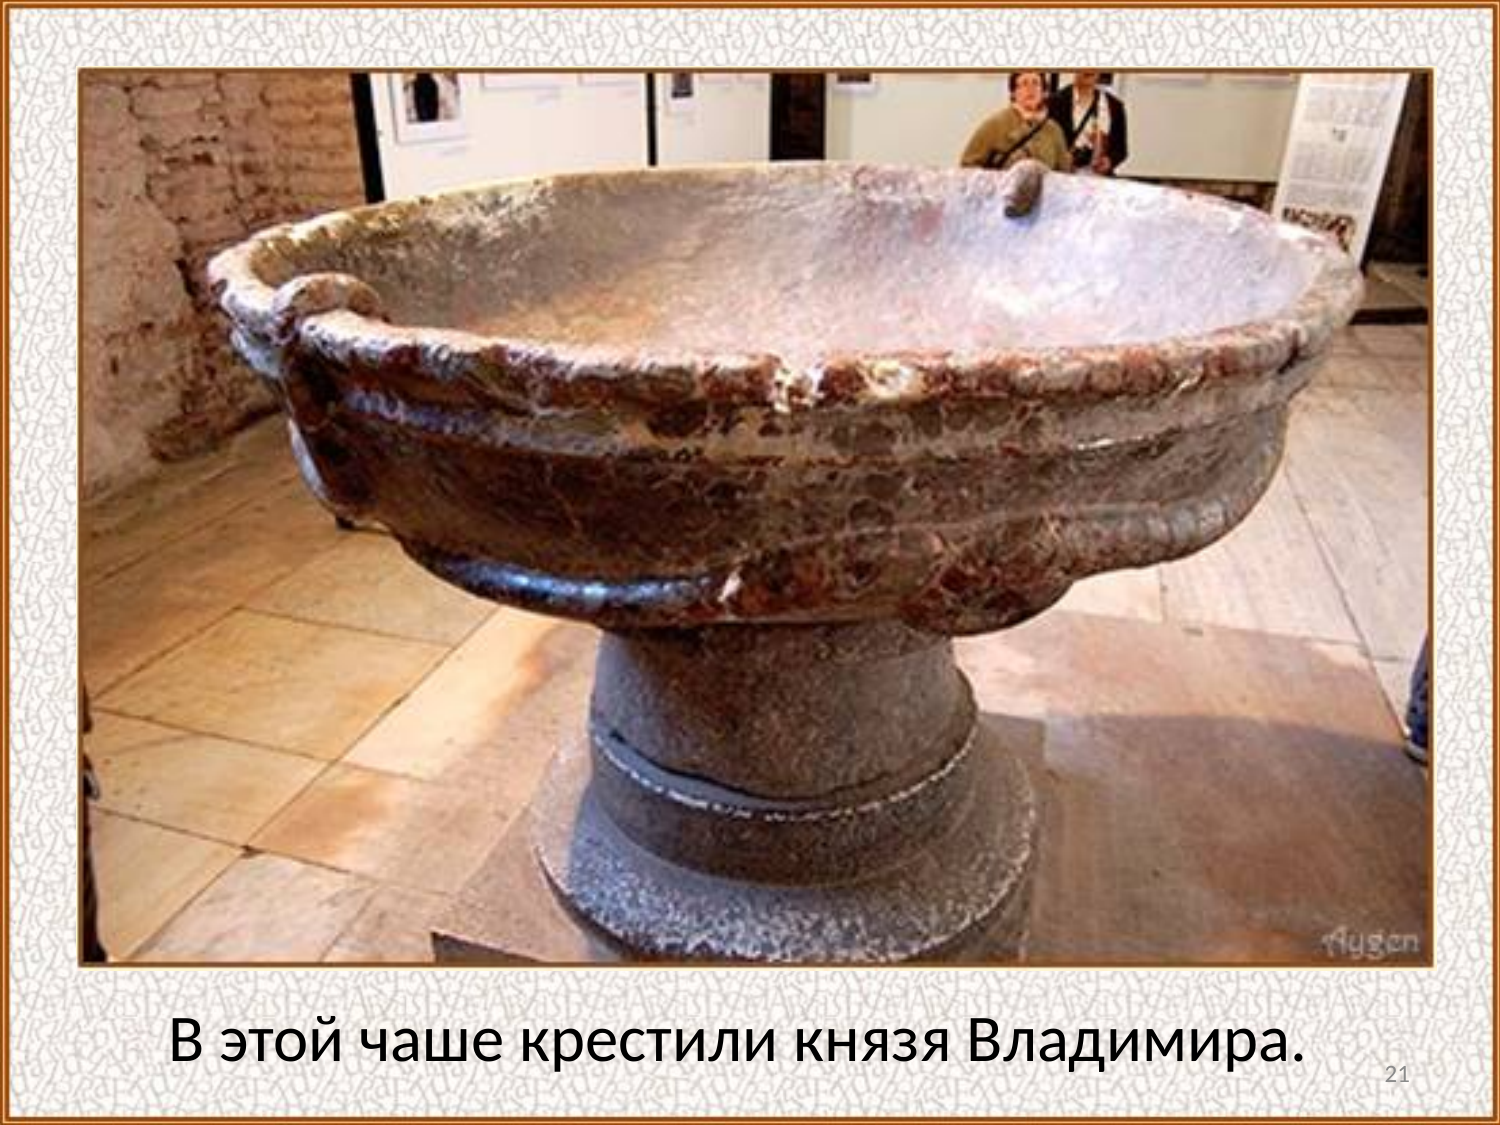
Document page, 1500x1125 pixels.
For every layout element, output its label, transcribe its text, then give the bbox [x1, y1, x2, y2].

text_box В этой чаше крестили князя Владимира. [147, 987, 1329, 1083]
slide_number 21 [1074, 1042, 1425, 1103]
picture [0, 0, 1500, 1125]
